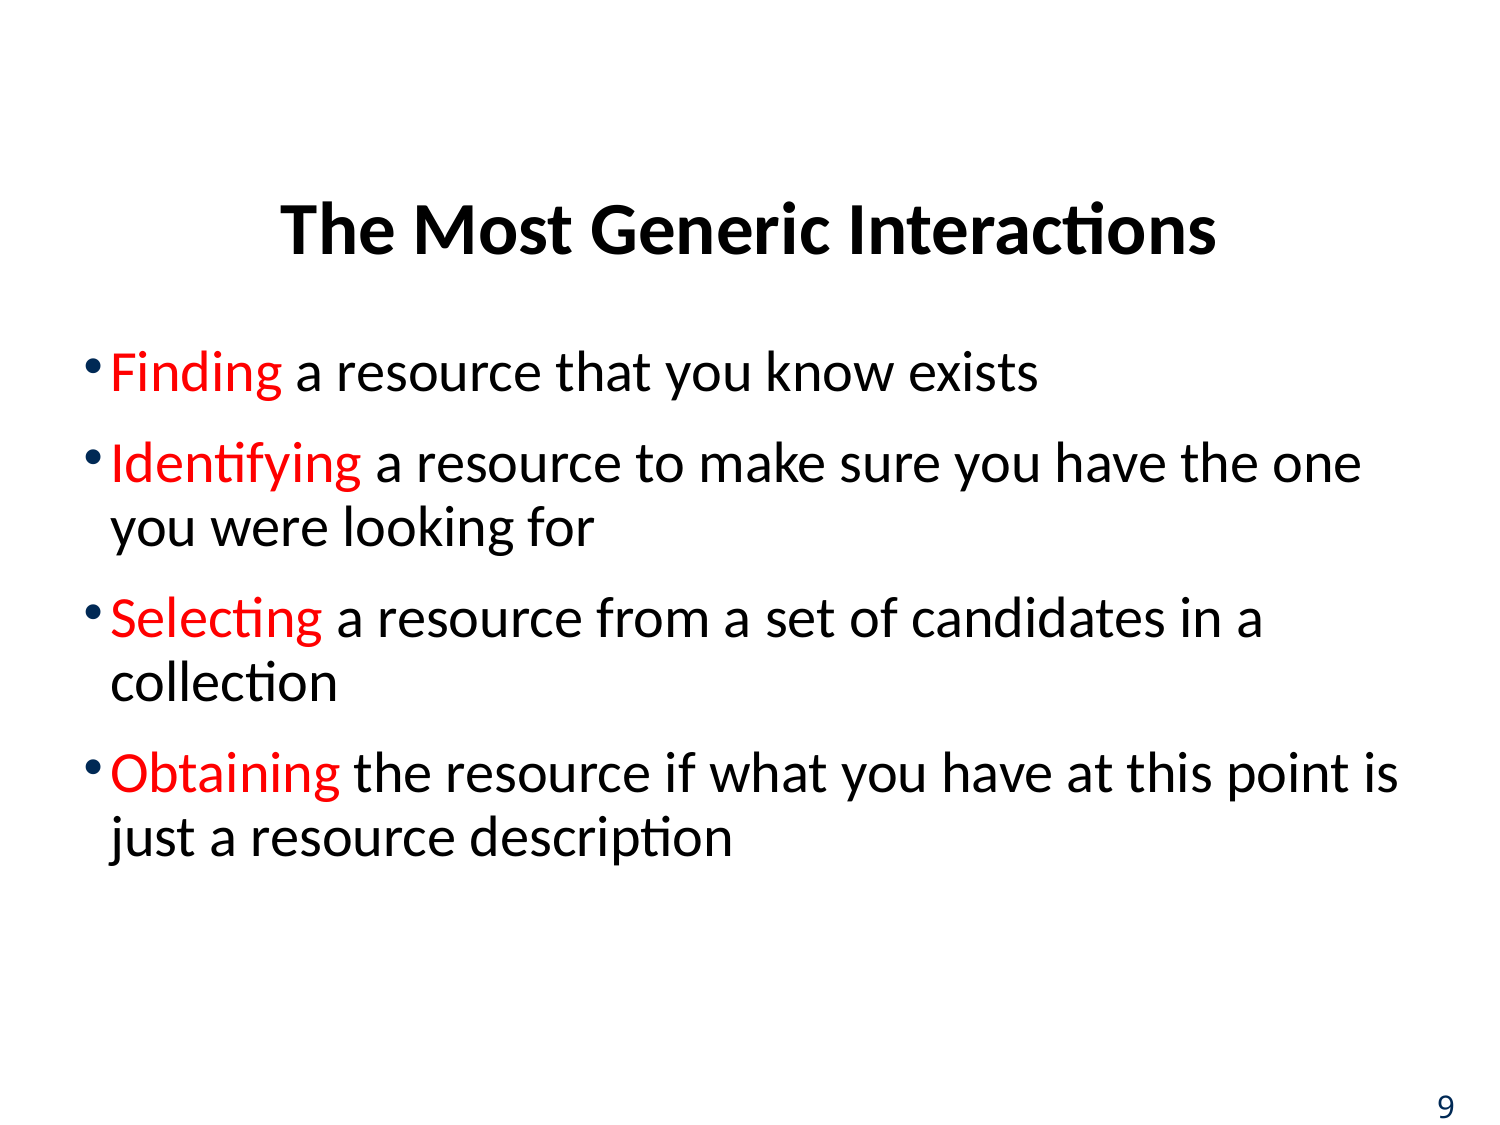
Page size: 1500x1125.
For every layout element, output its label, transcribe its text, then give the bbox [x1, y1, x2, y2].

title The Most Generic Interactions [74, 132, 1425, 328]
text_box Finding a resource that you know exists Identifying a resource to make sure you have the one you were looking for Selecting a resource from a set of candidates in a collection Obtaining the resource if what you have at this point is just a resource description [73, 334, 1418, 920]
text_box 9 [1438, 1081, 1454, 1119]
